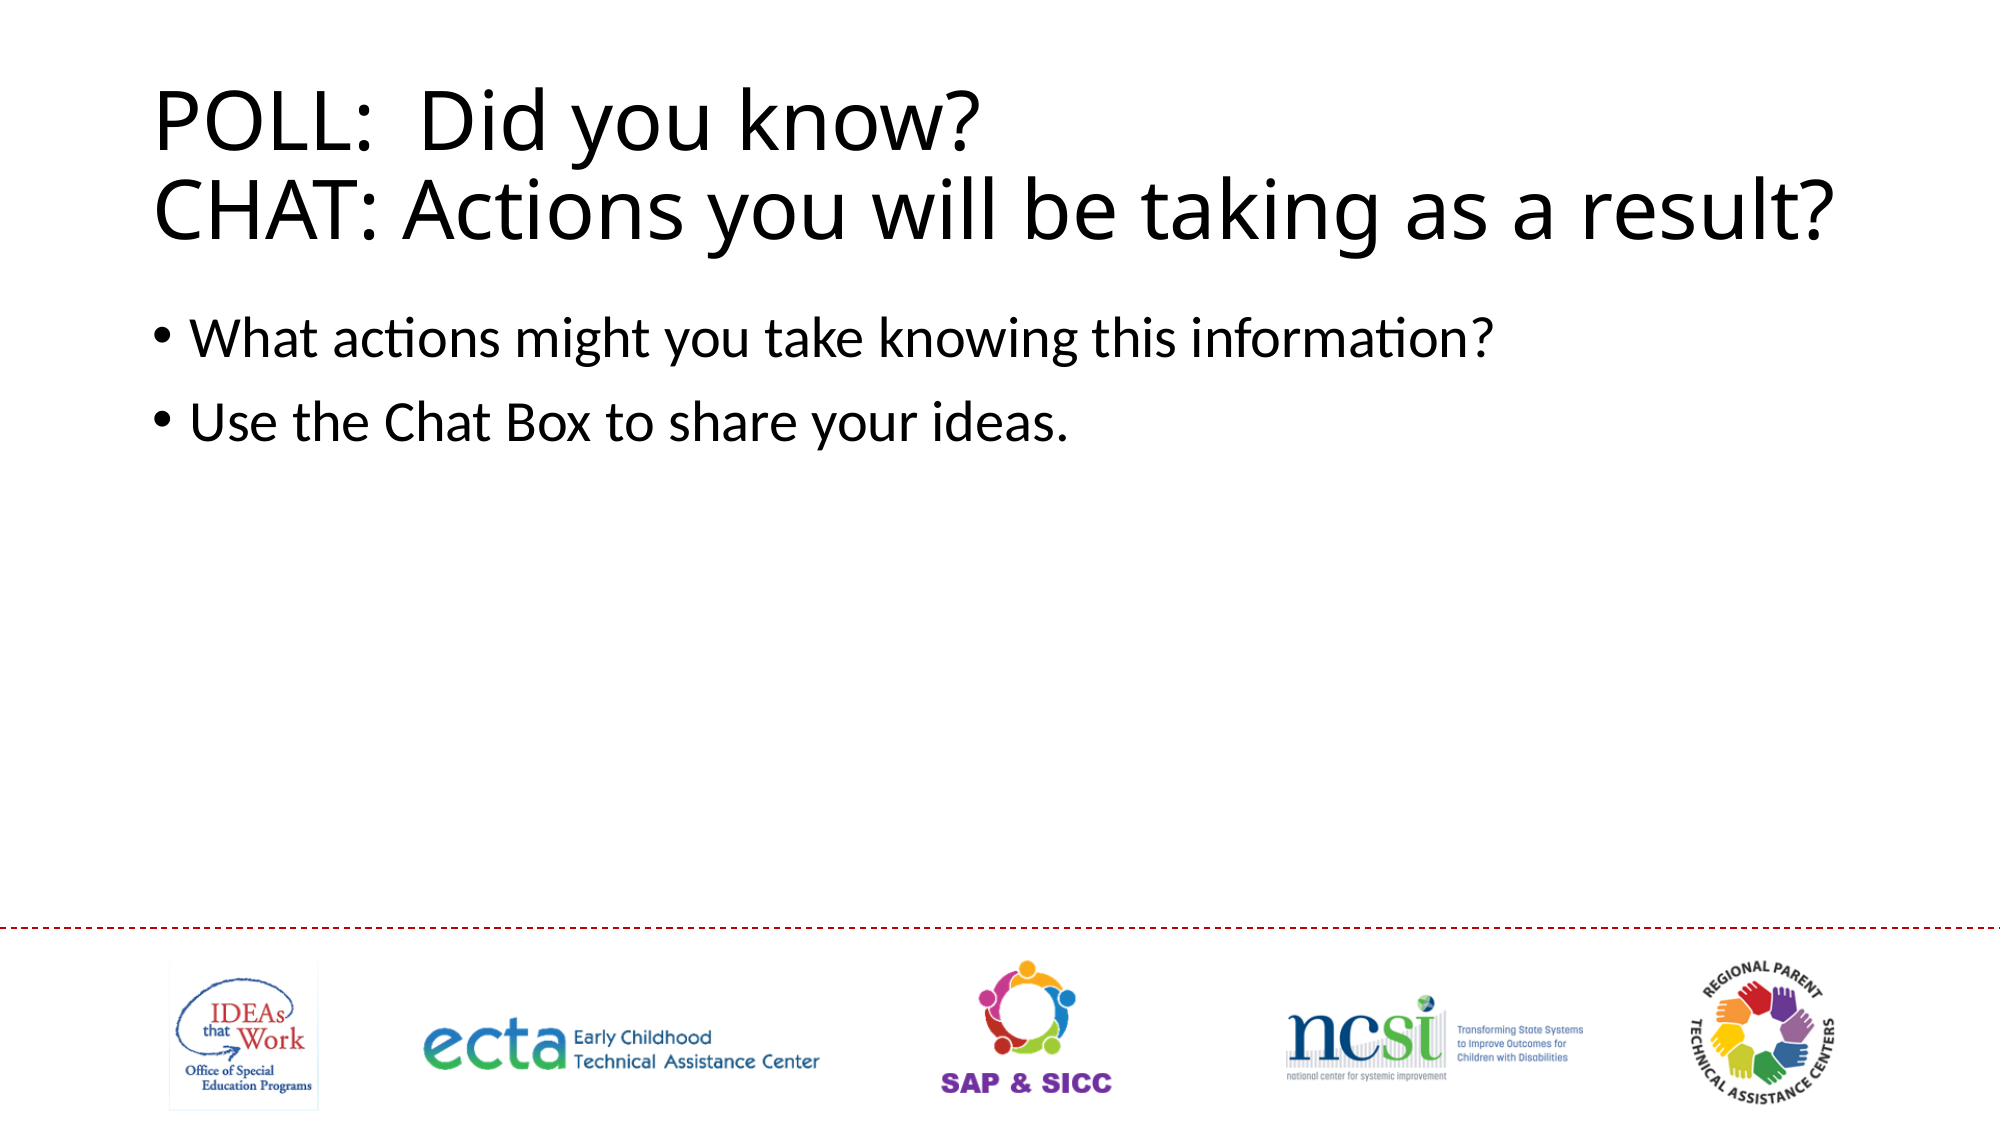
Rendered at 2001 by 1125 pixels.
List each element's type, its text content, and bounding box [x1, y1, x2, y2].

picture [144, 947, 1856, 1120]
list What actions might you take knowing this information? Use the Chat Box to share your ideas. [137, 299, 1863, 874]
title POLL: Did you know? CHAT: Actions you will be taking as a result? [137, 59, 1863, 278]
